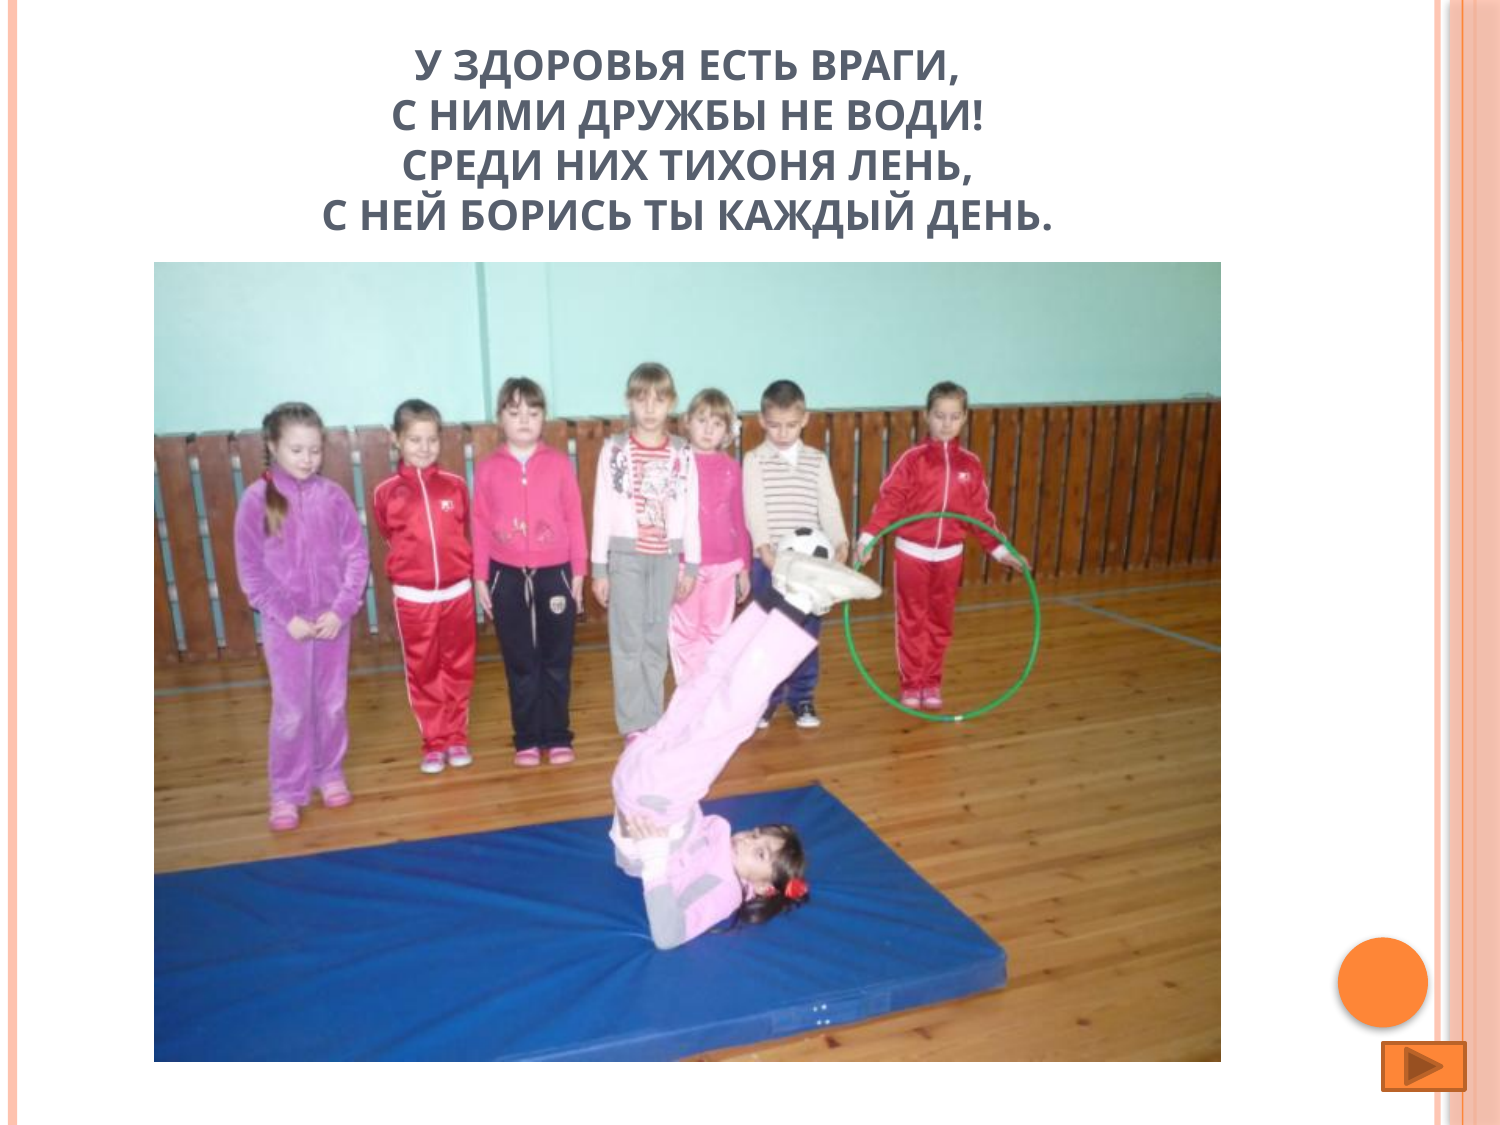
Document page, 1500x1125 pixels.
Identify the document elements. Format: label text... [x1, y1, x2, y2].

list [153, 261, 1221, 1063]
text_box [1381, 1041, 1467, 1092]
title У здоровья есть враги, С ними дружбы не води! Среди них тихоня лень, С ней борись ты каждый день. [75, 45, 1300, 247]
